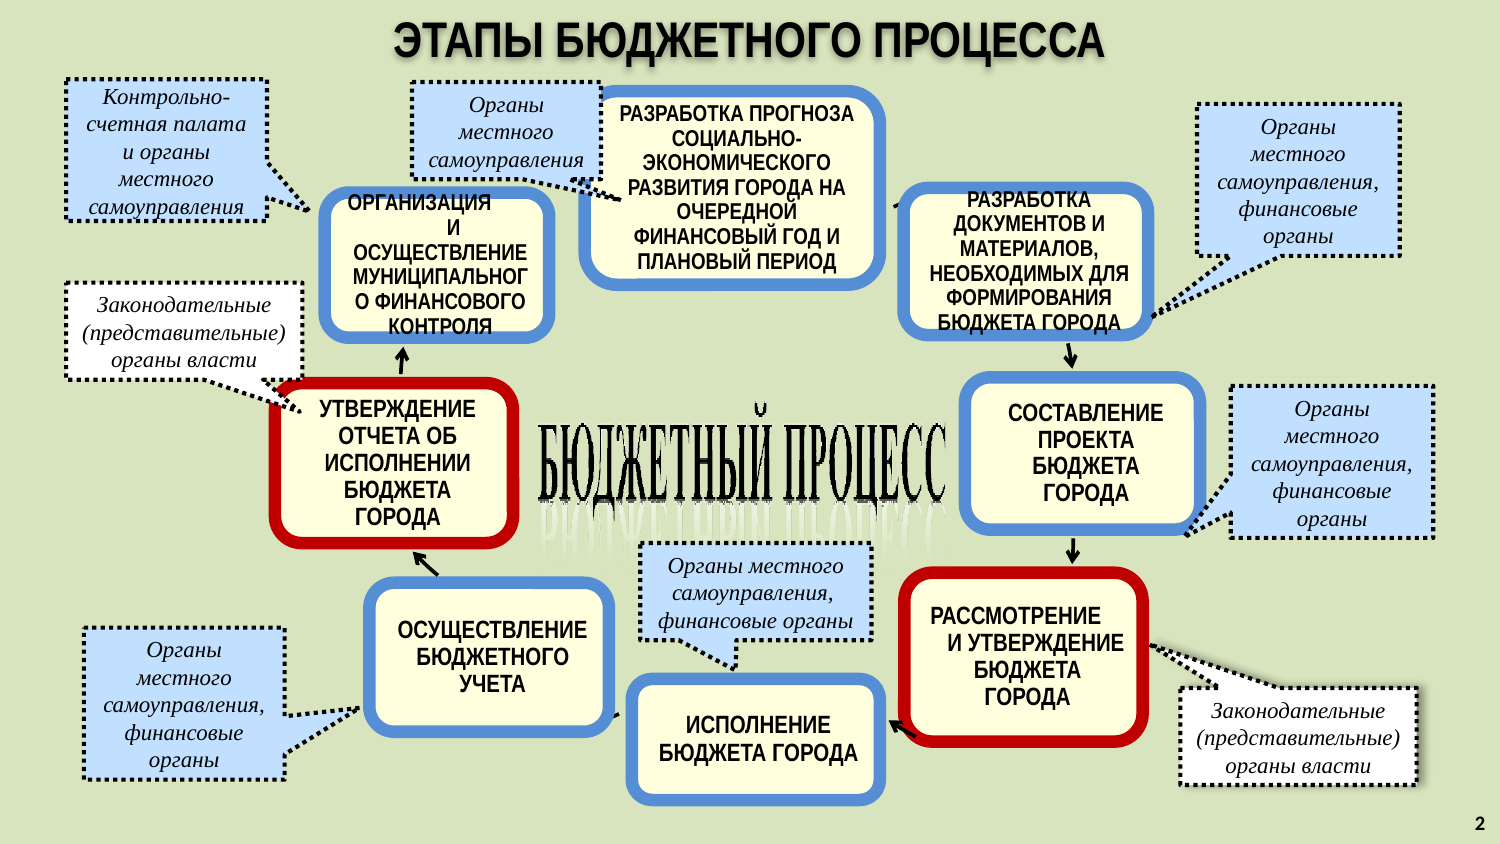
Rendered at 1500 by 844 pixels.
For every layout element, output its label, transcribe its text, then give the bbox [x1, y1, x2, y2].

text_box Органы местного самоуправления [409, 79, 604, 92]
text_box Законодательные (представительные) органы власти [1178, 685, 1419, 788]
title ЭТАПЫ БЮДЖЕТНОГО ПРОЦЕССА [74, 0, 1426, 71]
text_box Органы местного самоуправления, финансовые органы [1416, 383, 1436, 540]
text_box Законодательные (представительные) органы власти [64, 280, 106, 382]
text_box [111, 93, 1412, 777]
text_box Контрольно-счетная палата и органы местного самоуправления [64, 77, 270, 224]
text_box 2 [1399, 802, 1500, 843]
picture [517, 357, 967, 612]
text_box Органы местного самоуправления, финансовые органы [81, 625, 108, 782]
